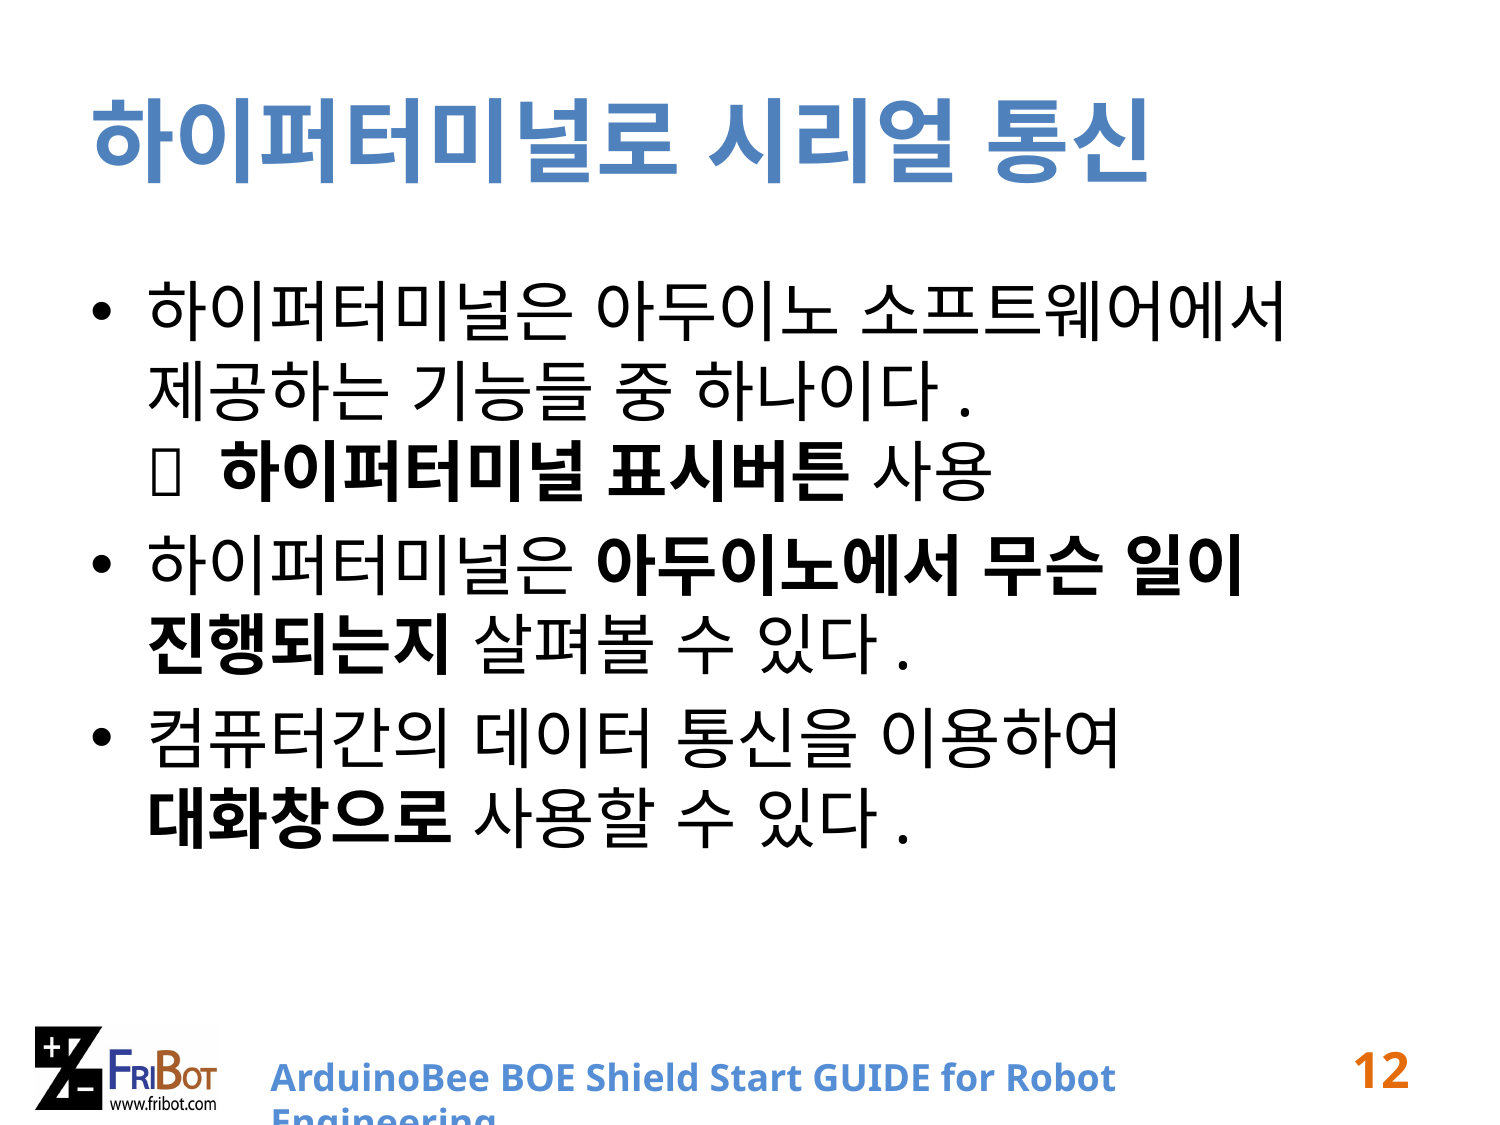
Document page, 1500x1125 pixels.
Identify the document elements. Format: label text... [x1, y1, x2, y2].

title 하이퍼터미널로 시리얼 통신 [75, 45, 1425, 233]
picture [34, 1025, 218, 1111]
slide_number 12 [1074, 1042, 1425, 1103]
list 하이퍼터미널은 아두이노 소프트웨어에서 제공하는 기능들 중 하나이다.  하이퍼터미널 표시버튼 사용 하이퍼터미널은 아두이노에서 무슨 일이 진행되는지 살펴볼 수 있다. 컴퓨터간의 데이터 통신을 이용하여 대화창으로 사용할 수 있다. [75, 262, 1425, 1005]
